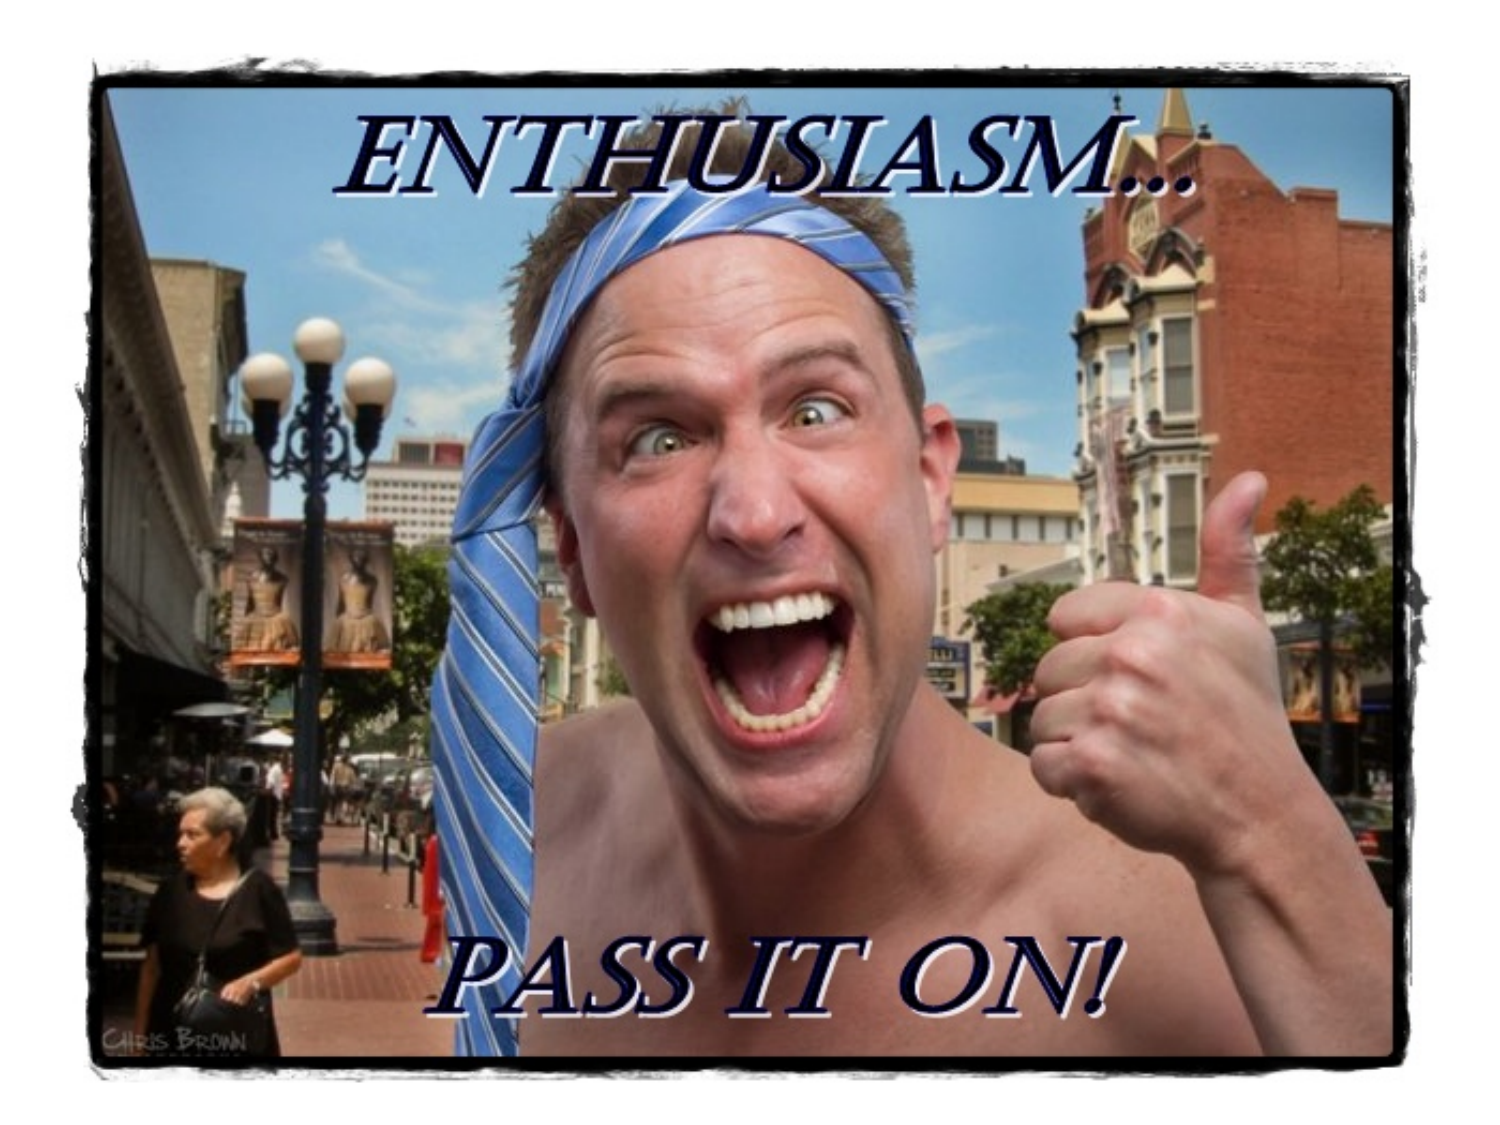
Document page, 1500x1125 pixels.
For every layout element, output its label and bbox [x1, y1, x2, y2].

list [49, 37, 1447, 1101]
